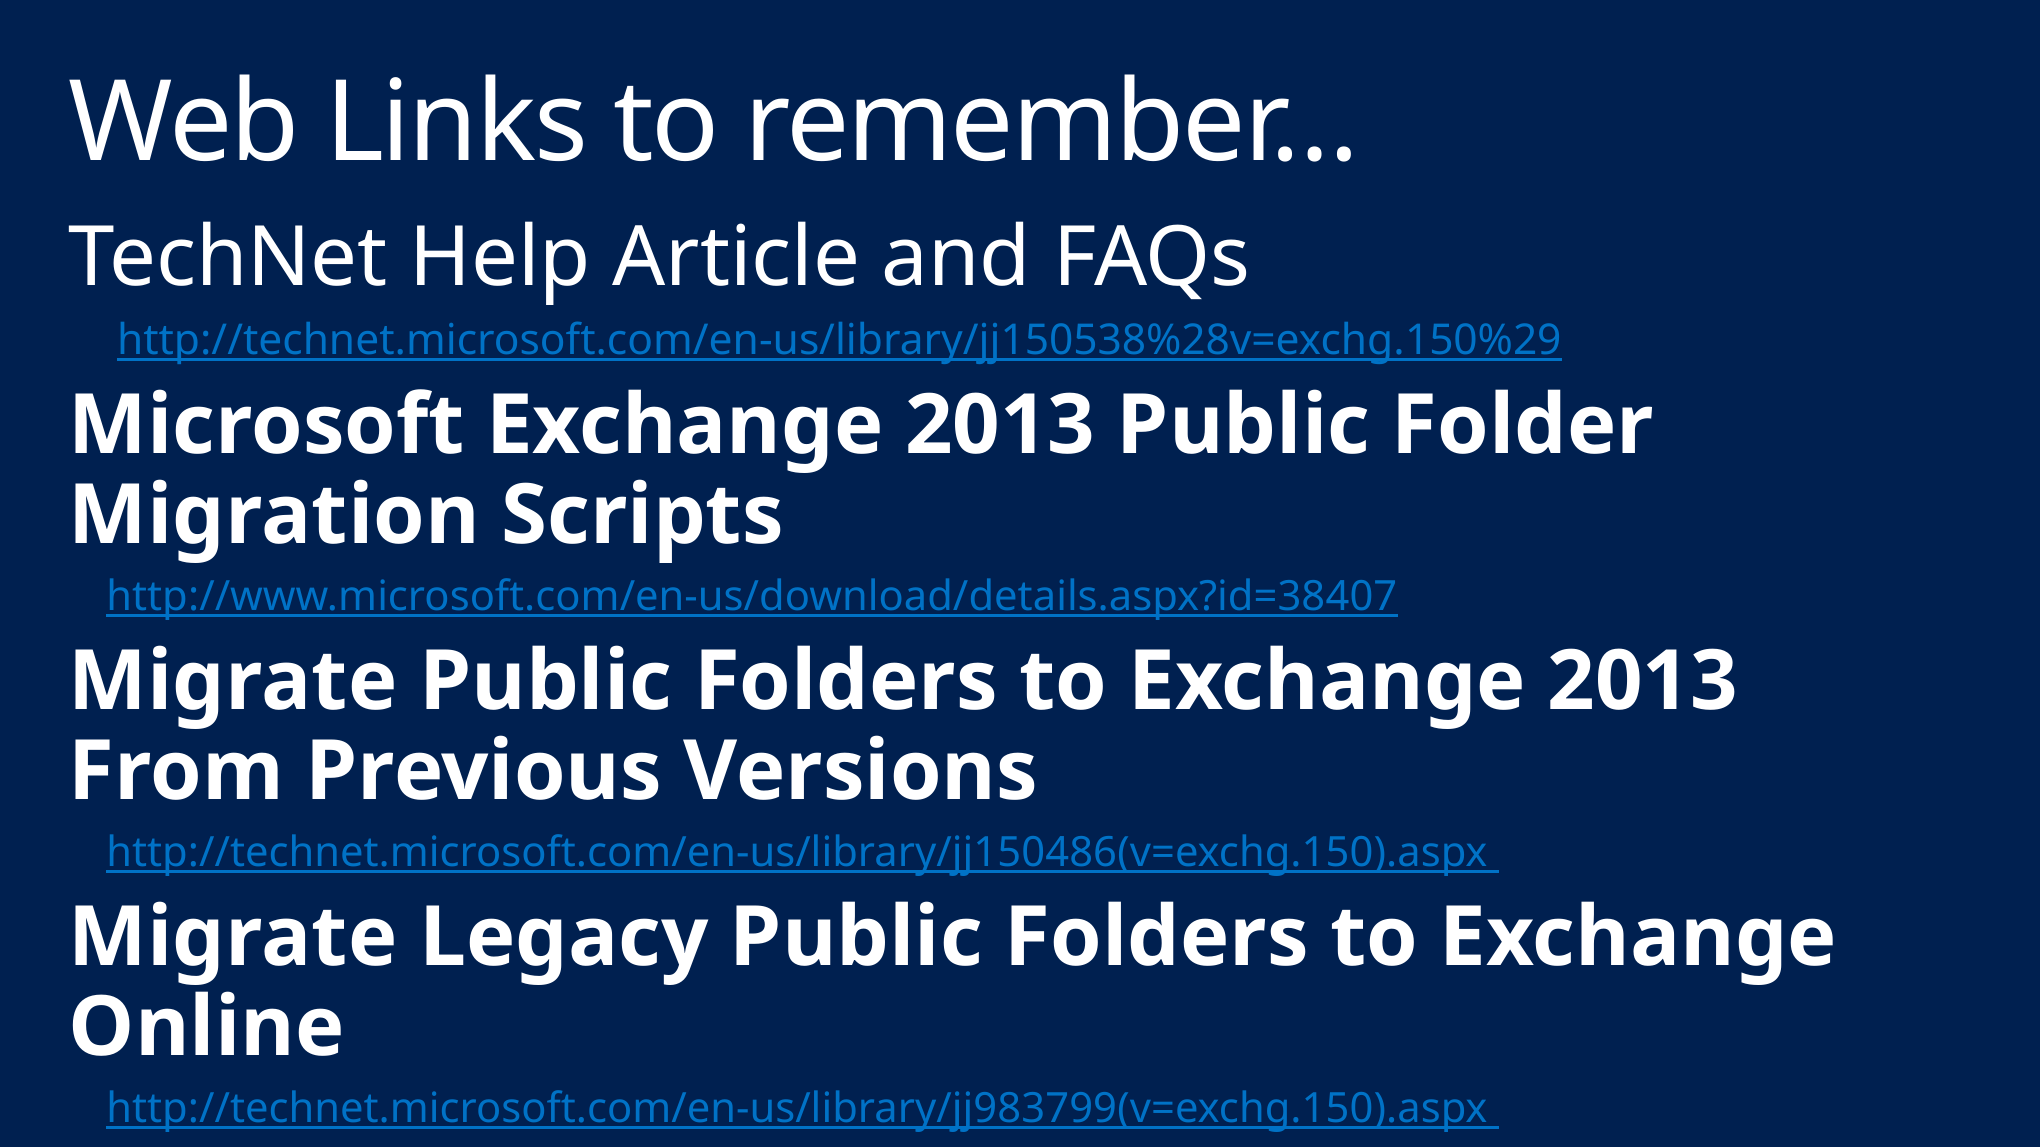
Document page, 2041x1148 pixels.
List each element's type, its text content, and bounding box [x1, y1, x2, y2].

list TechNet Help Article and FAQs http://technet.microsoft.com/en-us/library/jj150538%28v=exchg.150%29 Microsoft Exchange 2013 Public Folder Migration Scripts http://www.microsoft.com/en-us/download/details.aspx?id=38407 Migrate Public Folders to Exchange 2013 From Previous Versions http://technet.microsoft.com/en-us/library/jj150486(v=exchg.150).aspx Migrate Legacy Public Folders to Exchange Online http://technet.microsoft.com/en-us/library/jj983799(v=exchg.150).aspx [45, 198, 1996, 1059]
title Web Links to remember… [45, 48, 1996, 198]
